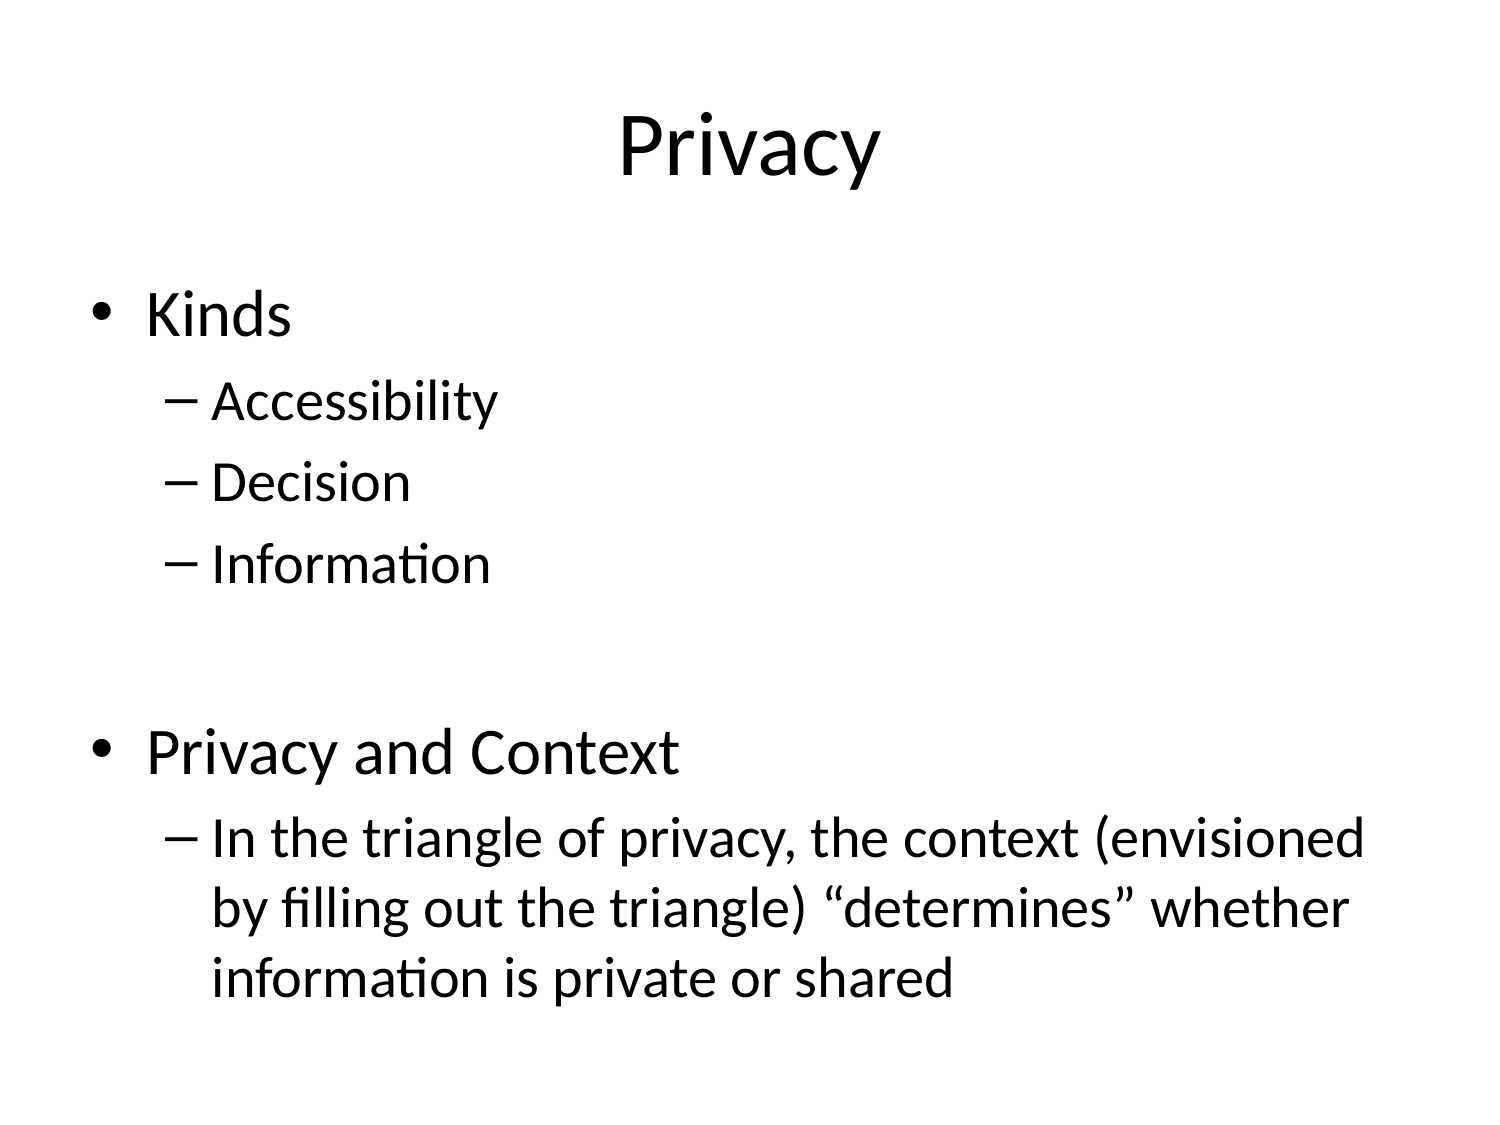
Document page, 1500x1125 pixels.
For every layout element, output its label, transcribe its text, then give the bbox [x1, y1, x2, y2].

list Kinds Accessibility Decision Information Privacy and Context In the triangle of privacy, the context (envisioned by filling out the triangle) “determines” whether information is private or shared [75, 262, 1425, 1063]
title Privacy [75, 45, 1425, 233]
